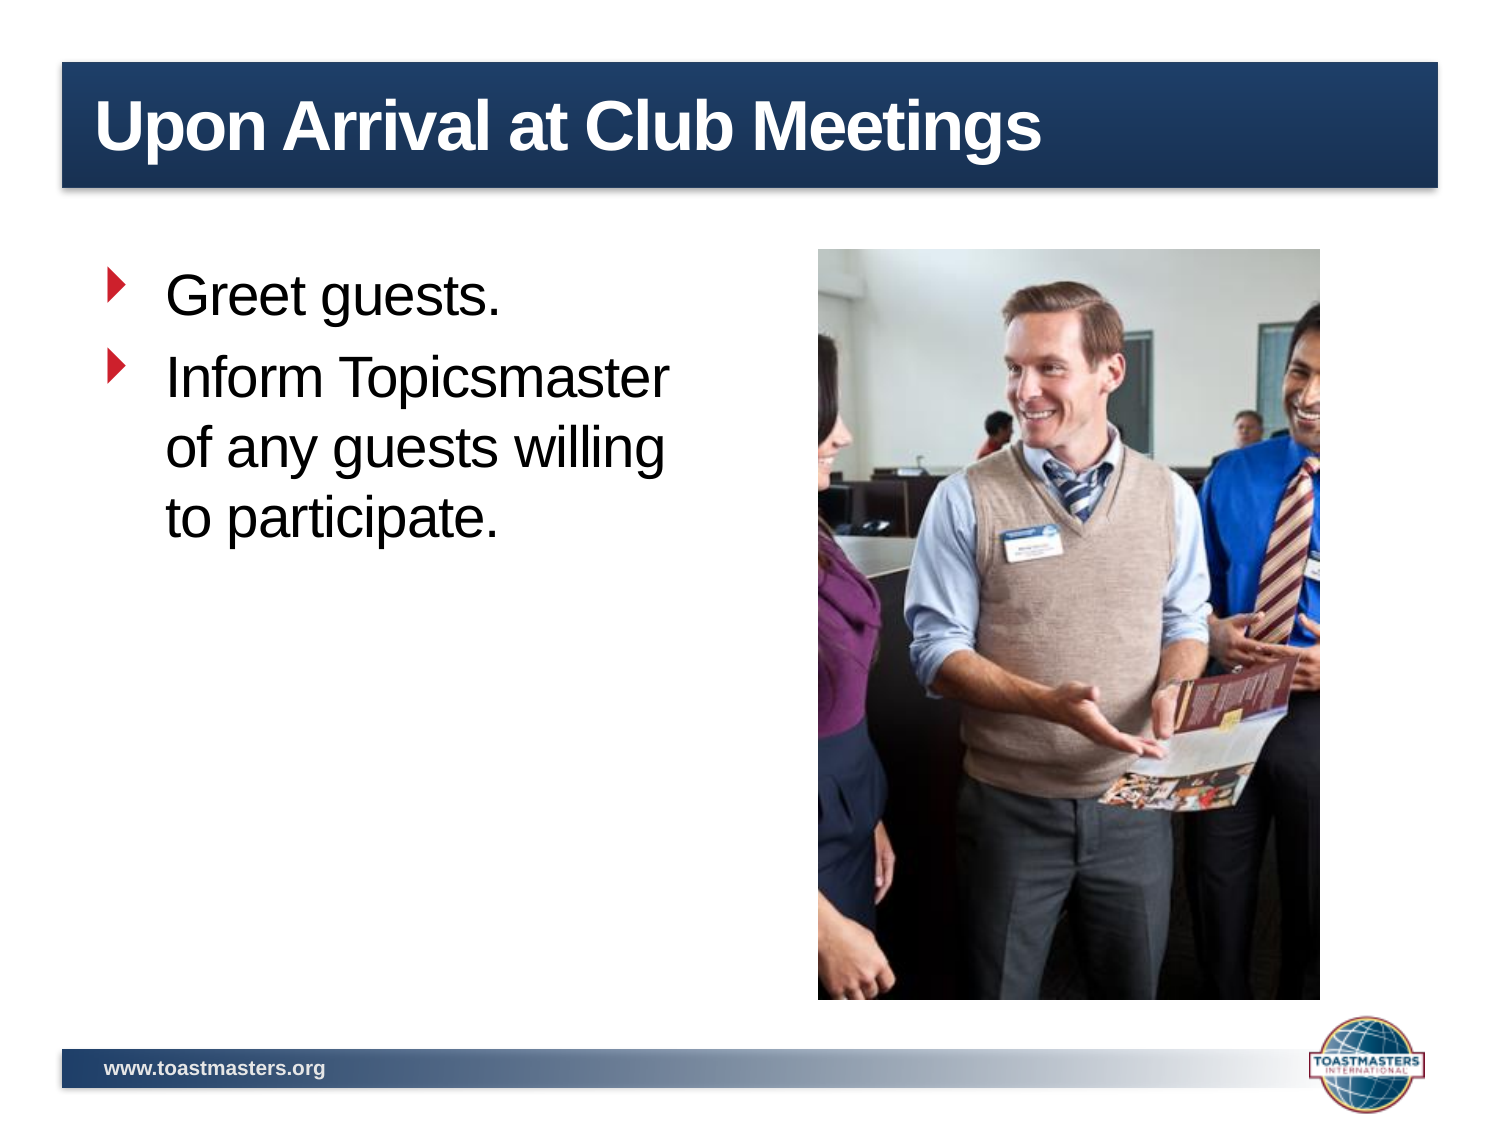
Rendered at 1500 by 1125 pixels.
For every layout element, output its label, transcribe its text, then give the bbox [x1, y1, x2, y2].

title Upon Arrival at Club Meetings [79, 72, 1425, 173]
picture [1309, 1013, 1425, 1117]
picture [818, 249, 1320, 1001]
list Greet guests. Inform Topicsmaster of any guests willing to participate. [75, 249, 725, 1000]
